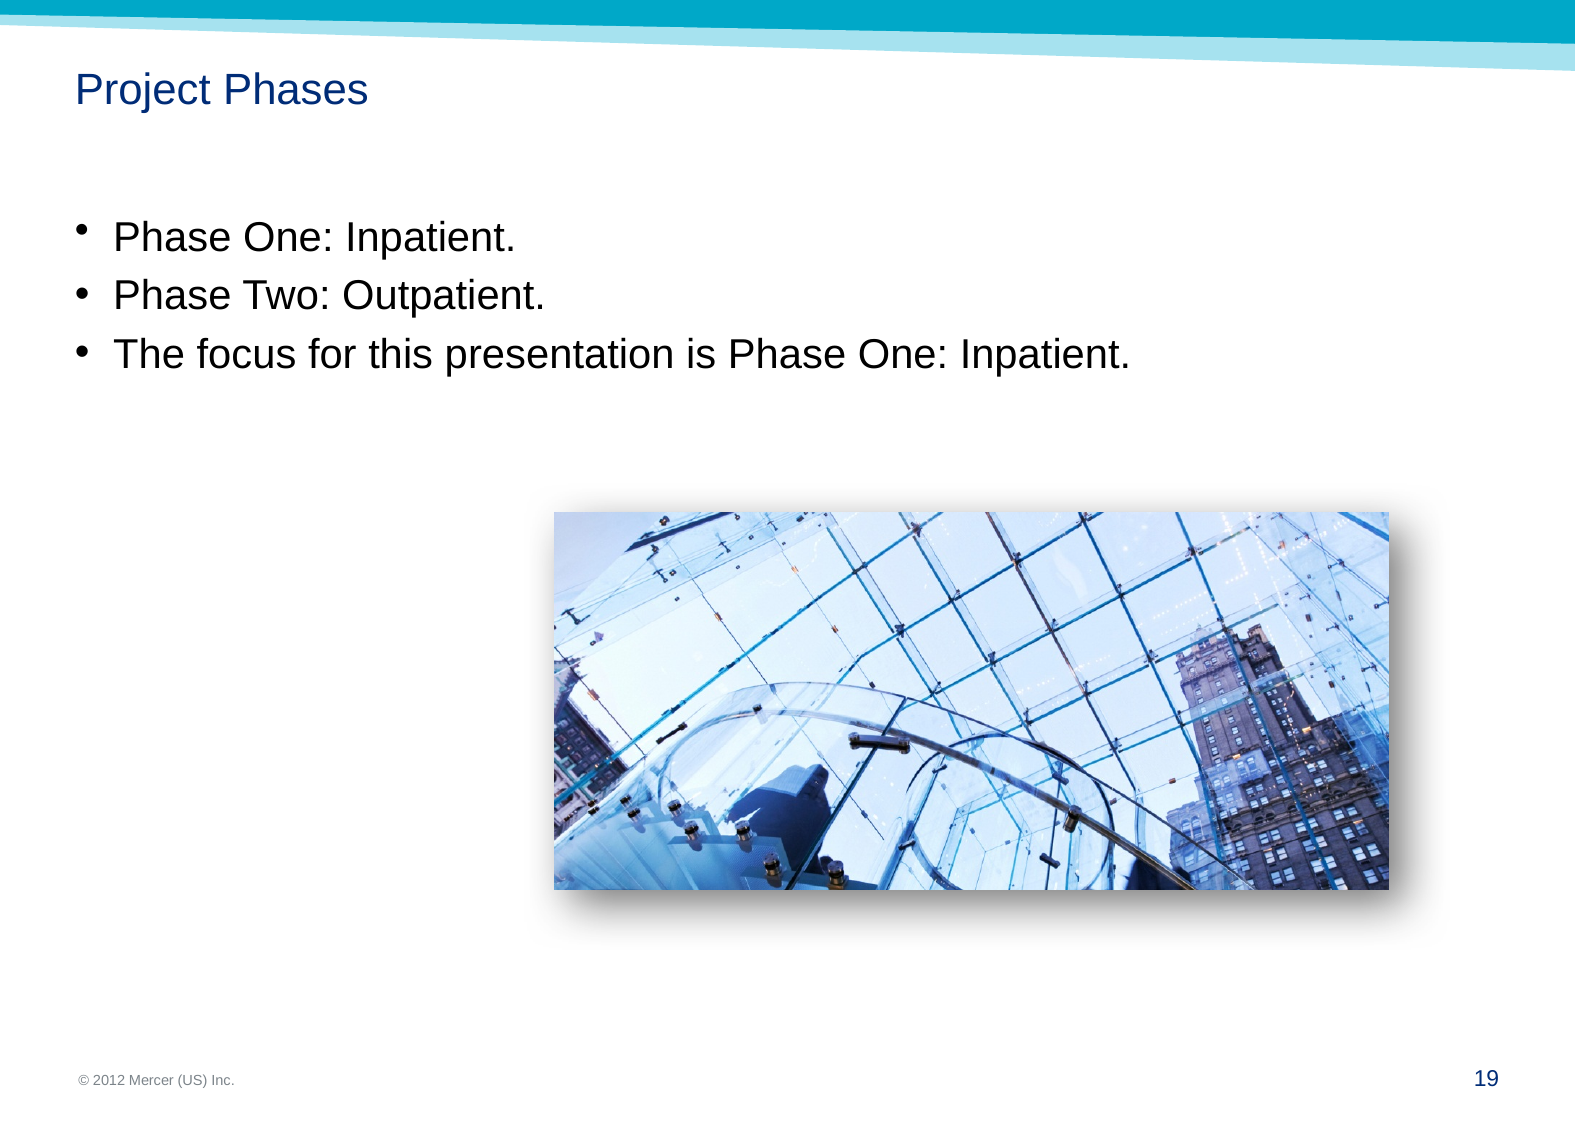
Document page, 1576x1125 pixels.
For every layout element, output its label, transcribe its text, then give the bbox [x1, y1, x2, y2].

picture [554, 512, 1389, 890]
slide_number 18 [1425, 1063, 1500, 1092]
title Project Phases [74, 62, 1500, 176]
list Phase One: Inpatient. Phase Two: Outpatient. The focus for this presentation is Phase One: Inpatient. [74, 209, 1500, 1028]
